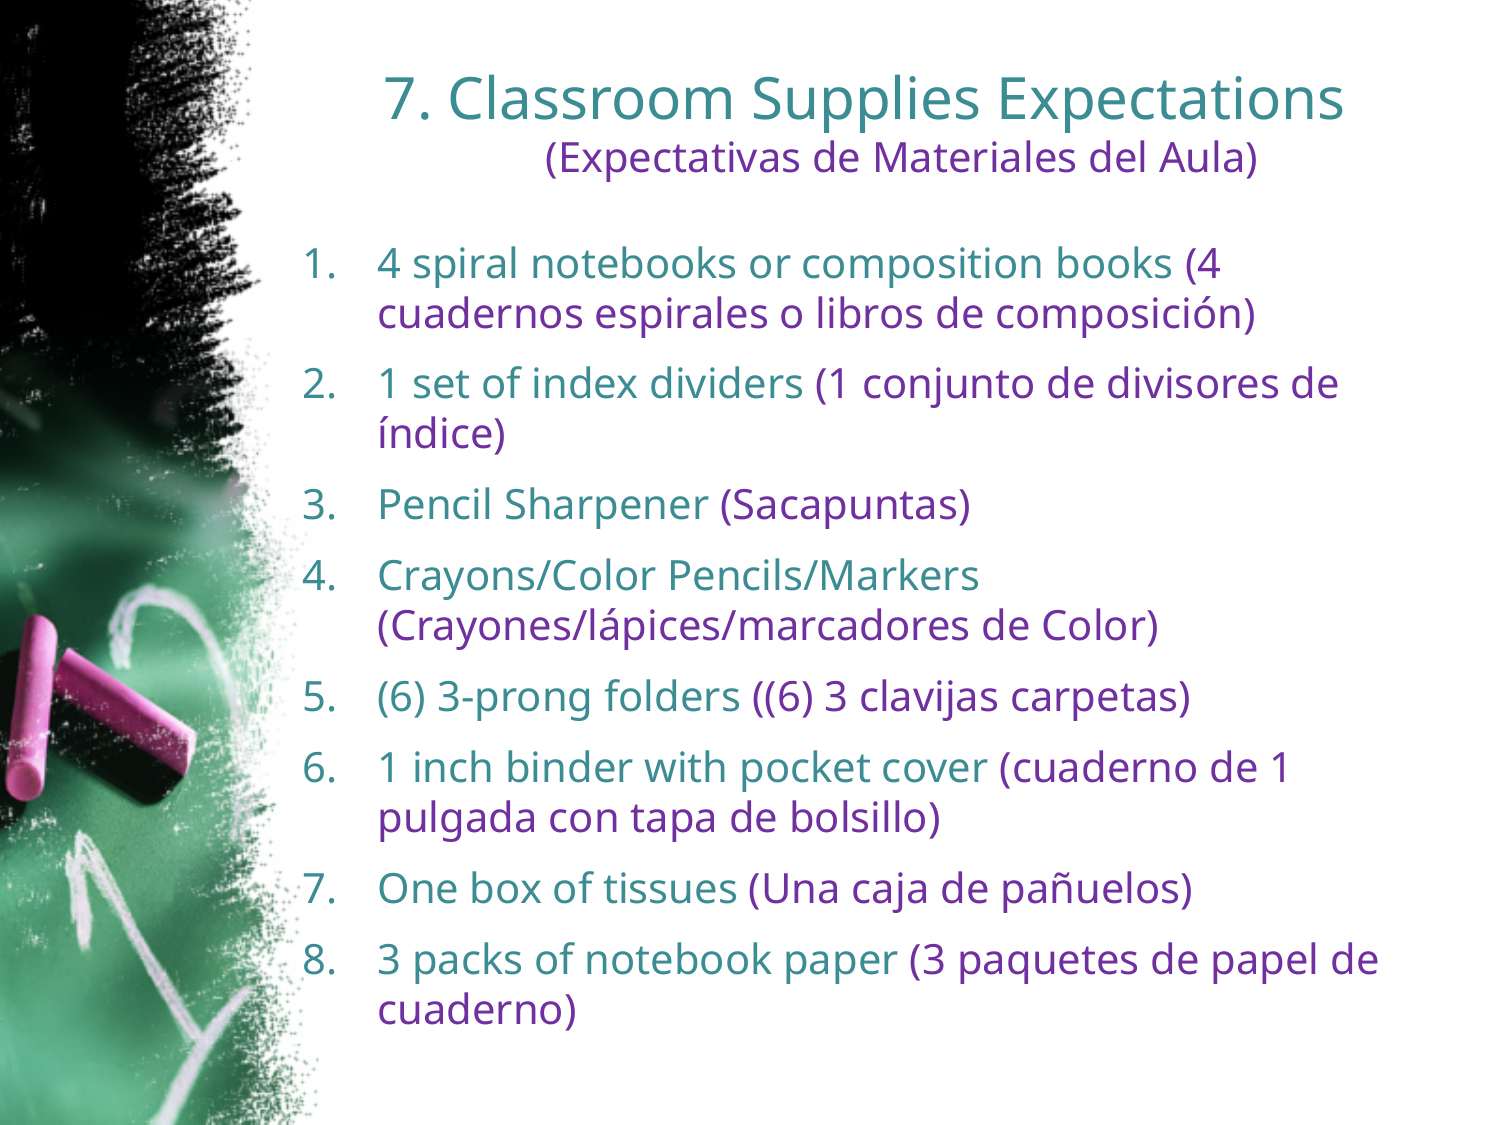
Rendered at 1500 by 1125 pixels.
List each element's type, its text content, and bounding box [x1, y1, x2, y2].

title 7. Classroom Supplies Expectations (Expectativas de Materiales del Aula) [289, 51, 1440, 190]
picture [0, 0, 1500, 1125]
list 4 spiral notebooks or composition books (4 cuadernos espirales o libros de composición) 1 set of index dividers (1 conjunto de divisores de índice) Pencil Sharpener (Sacapuntas) Crayons/Color Pencils/Markers (Crayones/lápices/marcadores de Color) (6) 3-prong folders ((6) 3 clavijas carpetas) 1 inch binder with pocket cover (cuaderno de 1 pulgada con tapa de bolsillo) One box of tissues (Una caja de pañuelos) 3 packs of notebook paper (3 paquetes de papel de cuaderno) [287, 228, 1438, 980]
